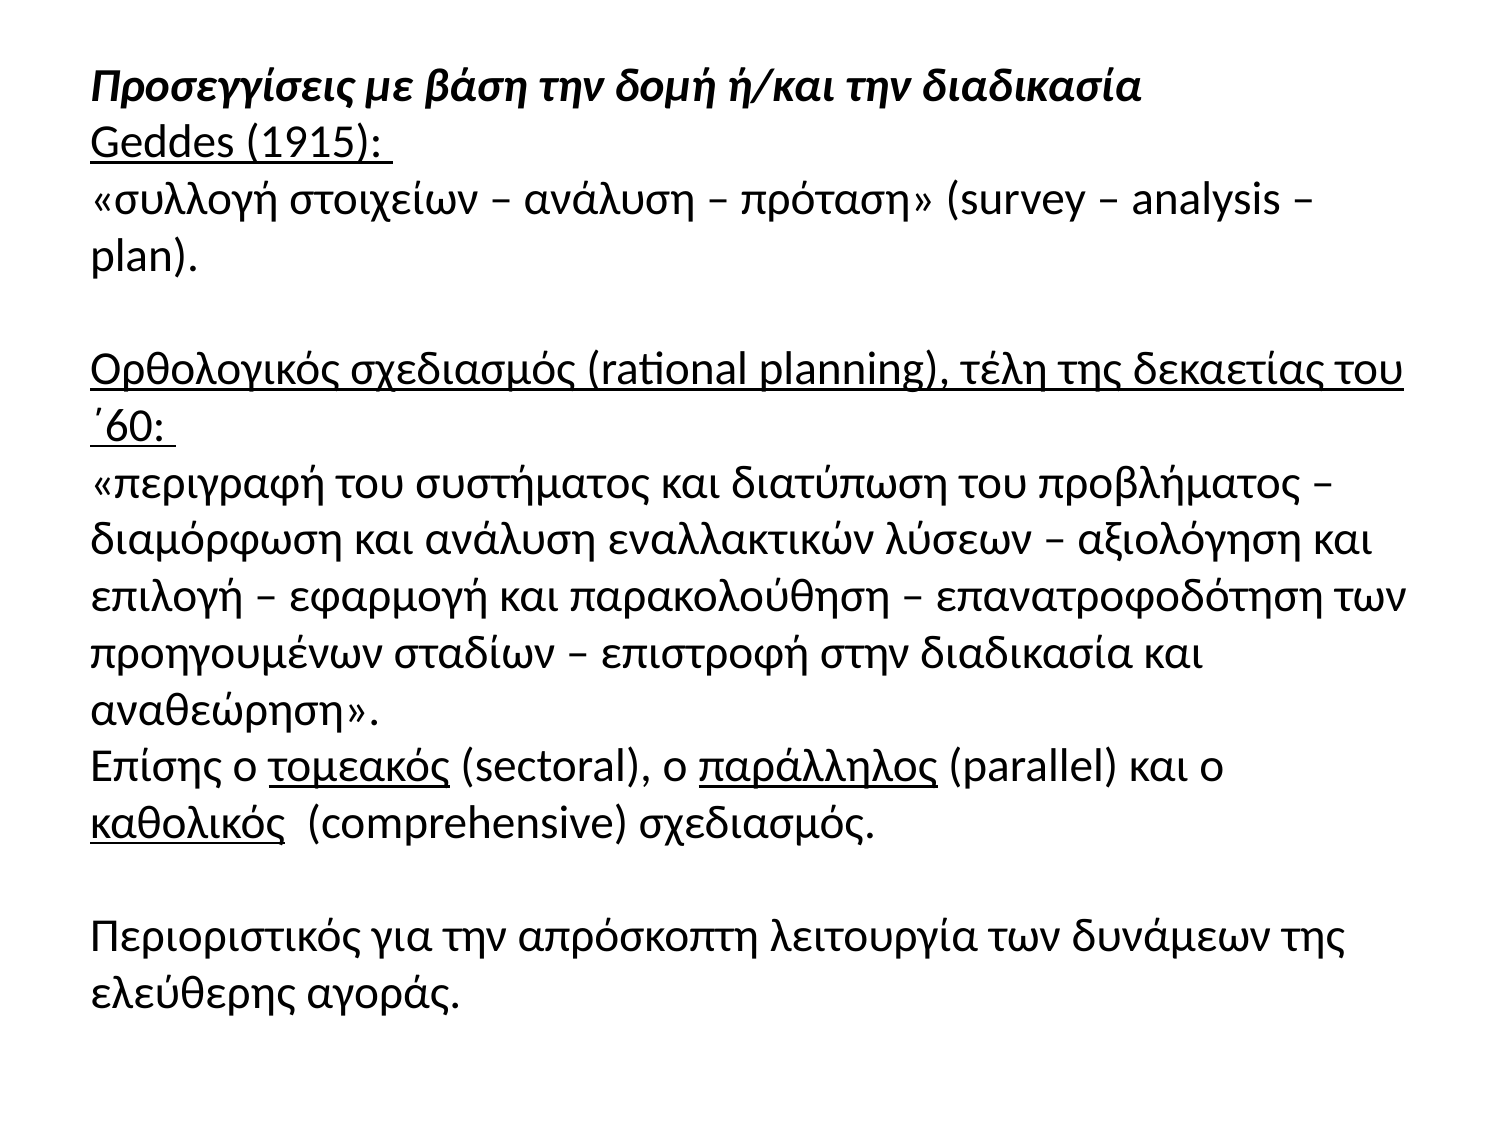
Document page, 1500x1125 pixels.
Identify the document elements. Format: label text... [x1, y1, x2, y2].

title Προσεγγίσεις με βάση την δομή ή/και την διαδικασία Geddes (1915): «συλλογή στοιχείων – ανάλυση – πρόταση» (survey – analysis – plan). Ορθολογικός σχεδιασμός (rational planning), τέλη της δεκαετίας του ΄60: «περιγραφή του συστήματος και διατύπωση του προβλήματος – διαμόρφωση και ανάλυση εναλλακτικών λύσεων – αξιολόγηση και επιλογή – εφαρμογή και παρακολούθηση – επανατροφοδότηση των προηγουμένων σταδίων – επιστροφή στην διαδικασία και αναθεώρηση». Επίσης ο τομεακός (sectoral), ο παράλληλος (parallel) και ο καθολικός (comprehensive) σχεδιασμός. Περιοριστικός για την απρόσκοπτη λειτουργία των δυνάμεων της ελεύθερης αγοράς. [75, 45, 1425, 1094]
